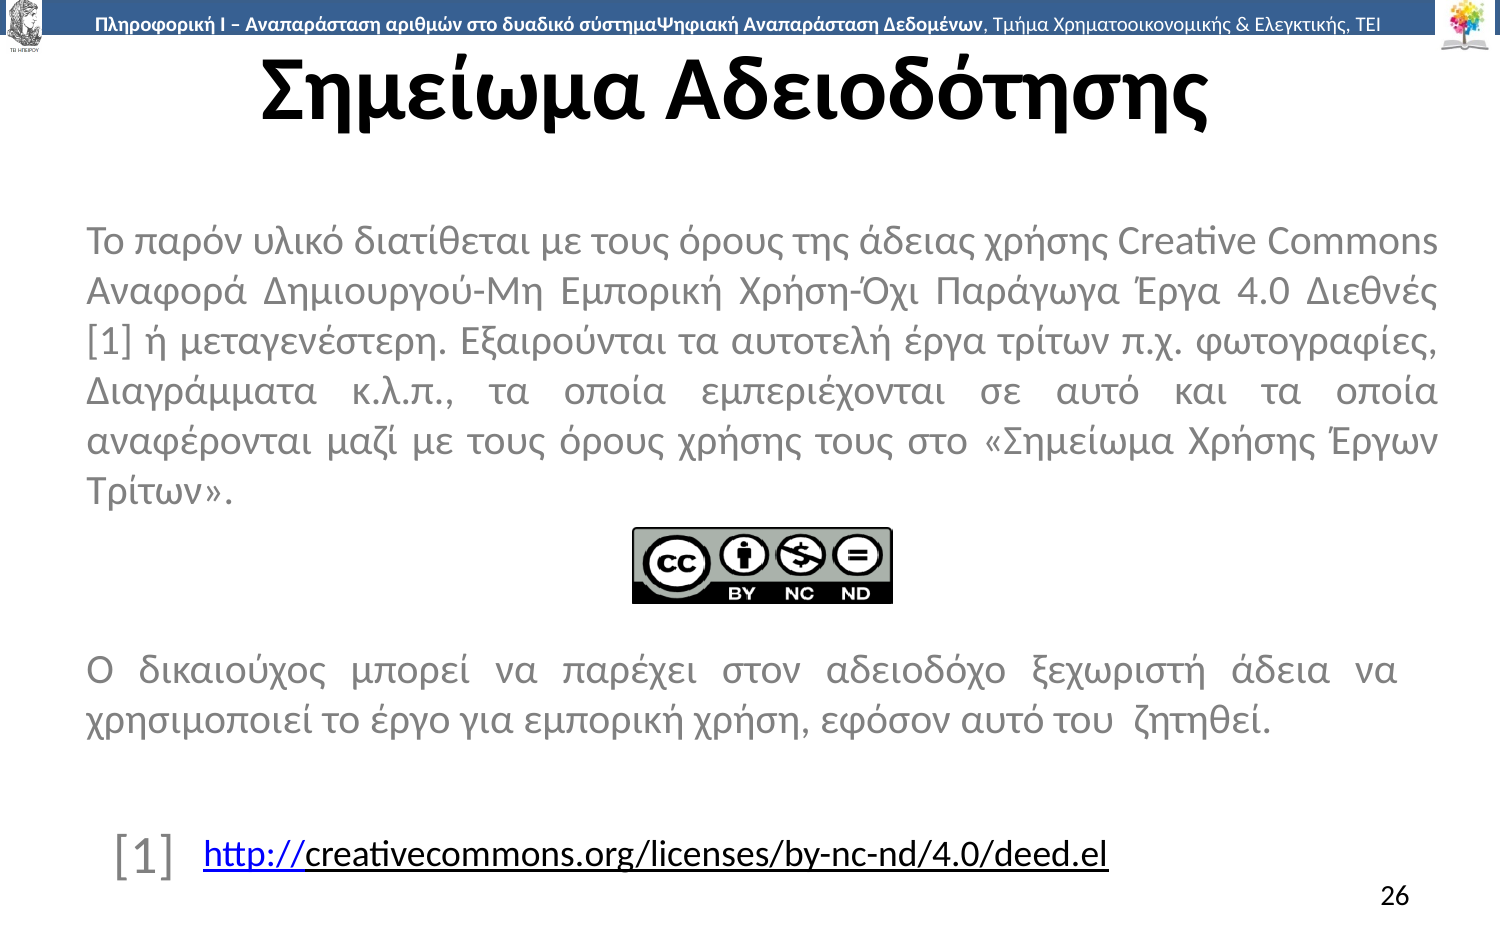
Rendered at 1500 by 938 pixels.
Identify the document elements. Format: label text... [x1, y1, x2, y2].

title Σημείωμα Αδειοδότησης [74, 0, 1397, 166]
picture [632, 527, 893, 604]
picture [6, 0, 42, 54]
picture [1435, 0, 1495, 52]
text_box [1] [99, 812, 203, 892]
text_box http://creativecommons.org/licenses/by-nc-nd/4.0/deed.el [203, 821, 1199, 882]
text_box Το παρόν υλικό διατίθεται με τους όρους της άδειας χρήσης Creative Commons Αναφορά Δημιουργού-Μη Εμπορική Χρήση-Όχι Παράγωγα Έργα 4.0 Διεθνές [1] ή μεταγενέστερη. Εξαιρούνται τα αυτοτελή έργα τρίτων π.χ. φωτογραφίες, Διαγράμματα κ.λ.π., τα οποία εμπεριέχονται σε αυτό και τα οποία αναφέρονται μαζί με τους όρους χρήσης τους στο «Σημείωμα Χρήσης Έργων Τρίτων». [71, 205, 1454, 521]
text_box Ο δικαιούχος μπορεί να παρέχει στον αδειοδόχο ξεχωριστή άδεια να χρησιμοποιεί το έργο για εμπορική χρήση, εφόσον αυτό του ζητηθεί. [71, 634, 1438, 749]
slide_number 26 [1074, 868, 1425, 919]
